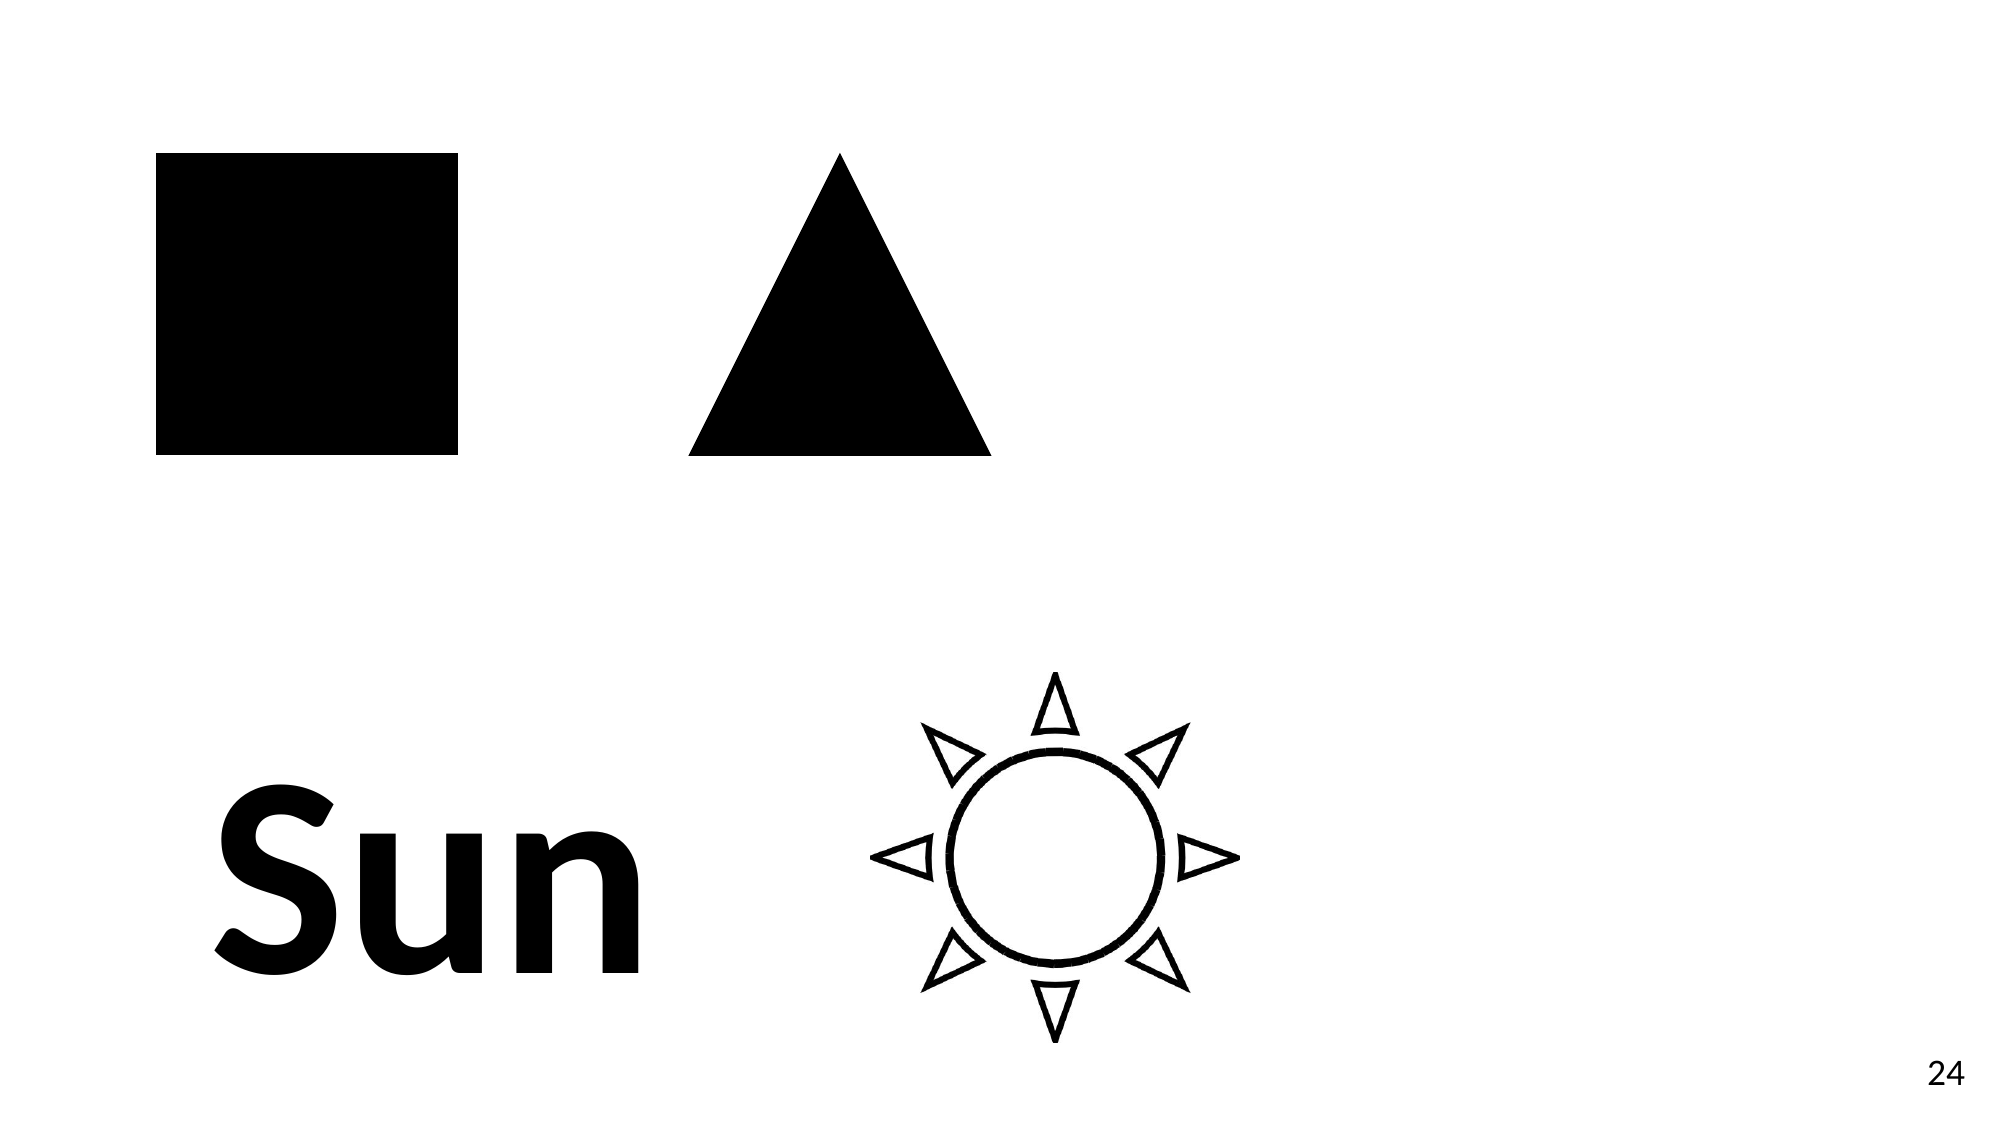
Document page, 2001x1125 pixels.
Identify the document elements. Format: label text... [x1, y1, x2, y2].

text_box 24 [1912, 1040, 1981, 1101]
text_box [156, 153, 458, 455]
text_box [688, 152, 992, 456]
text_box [194, 672, 1240, 1043]
